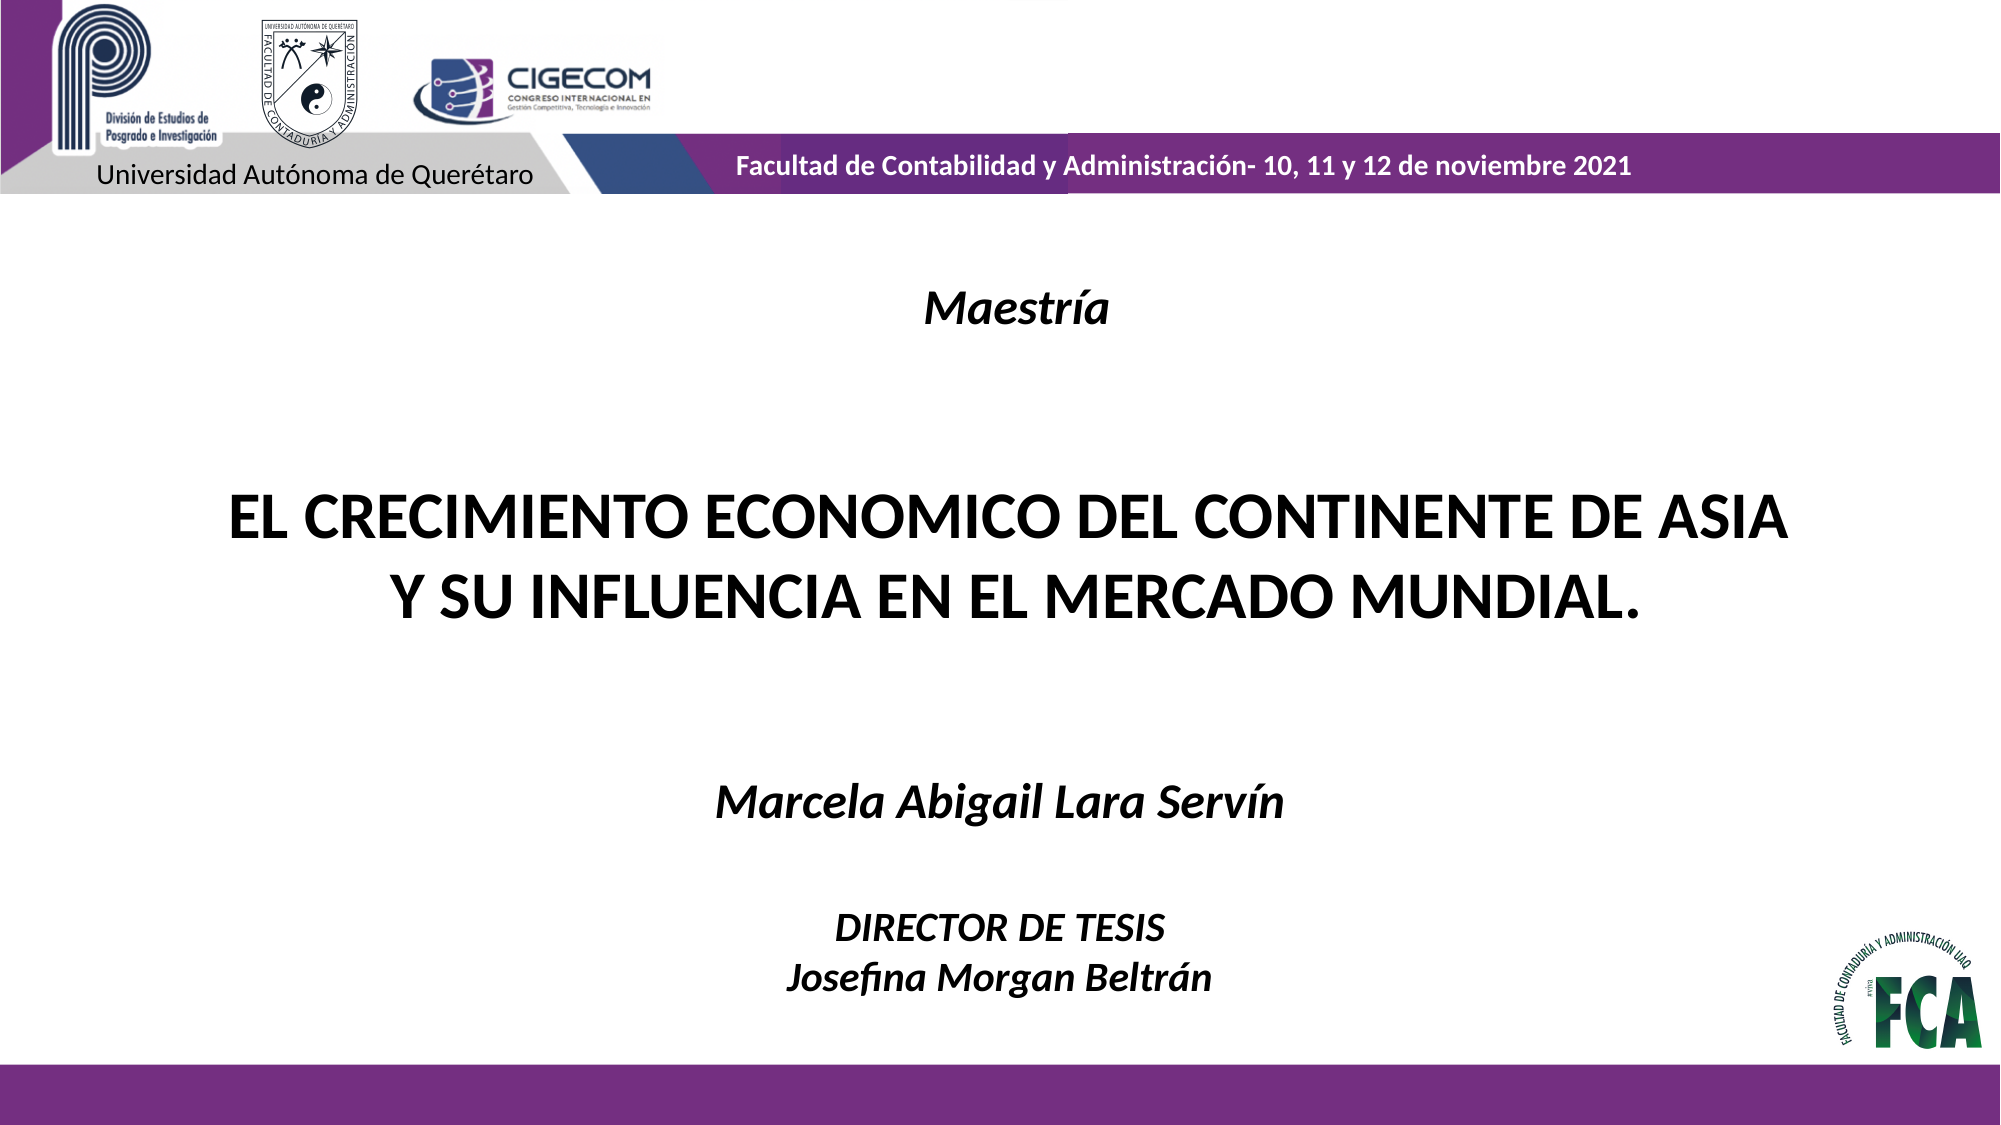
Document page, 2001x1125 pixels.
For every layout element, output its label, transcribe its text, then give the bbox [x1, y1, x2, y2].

text_box [0, 1064, 2000, 1125]
picture [1798, 905, 2000, 1075]
text_box Universidad Autónoma de Querétaro [81, 194, 550, 198]
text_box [0, 0, 2000, 194]
text_box Marcela Abigail Lara Servín [0, 761, 2000, 836]
text_box EL CRECIMIENTO ECONOMICO DEL CONTINENTE DE ASIA Y SU INFLUENCIA EN EL MERCADO MUNDIAL. [81, 464, 1953, 640]
text_box DIRECTOR DE TESIS Josefina Morgan Beltrán [0, 892, 2000, 1008]
picture [258, 16, 361, 152]
text_box Maestría [16, 267, 2000, 342]
